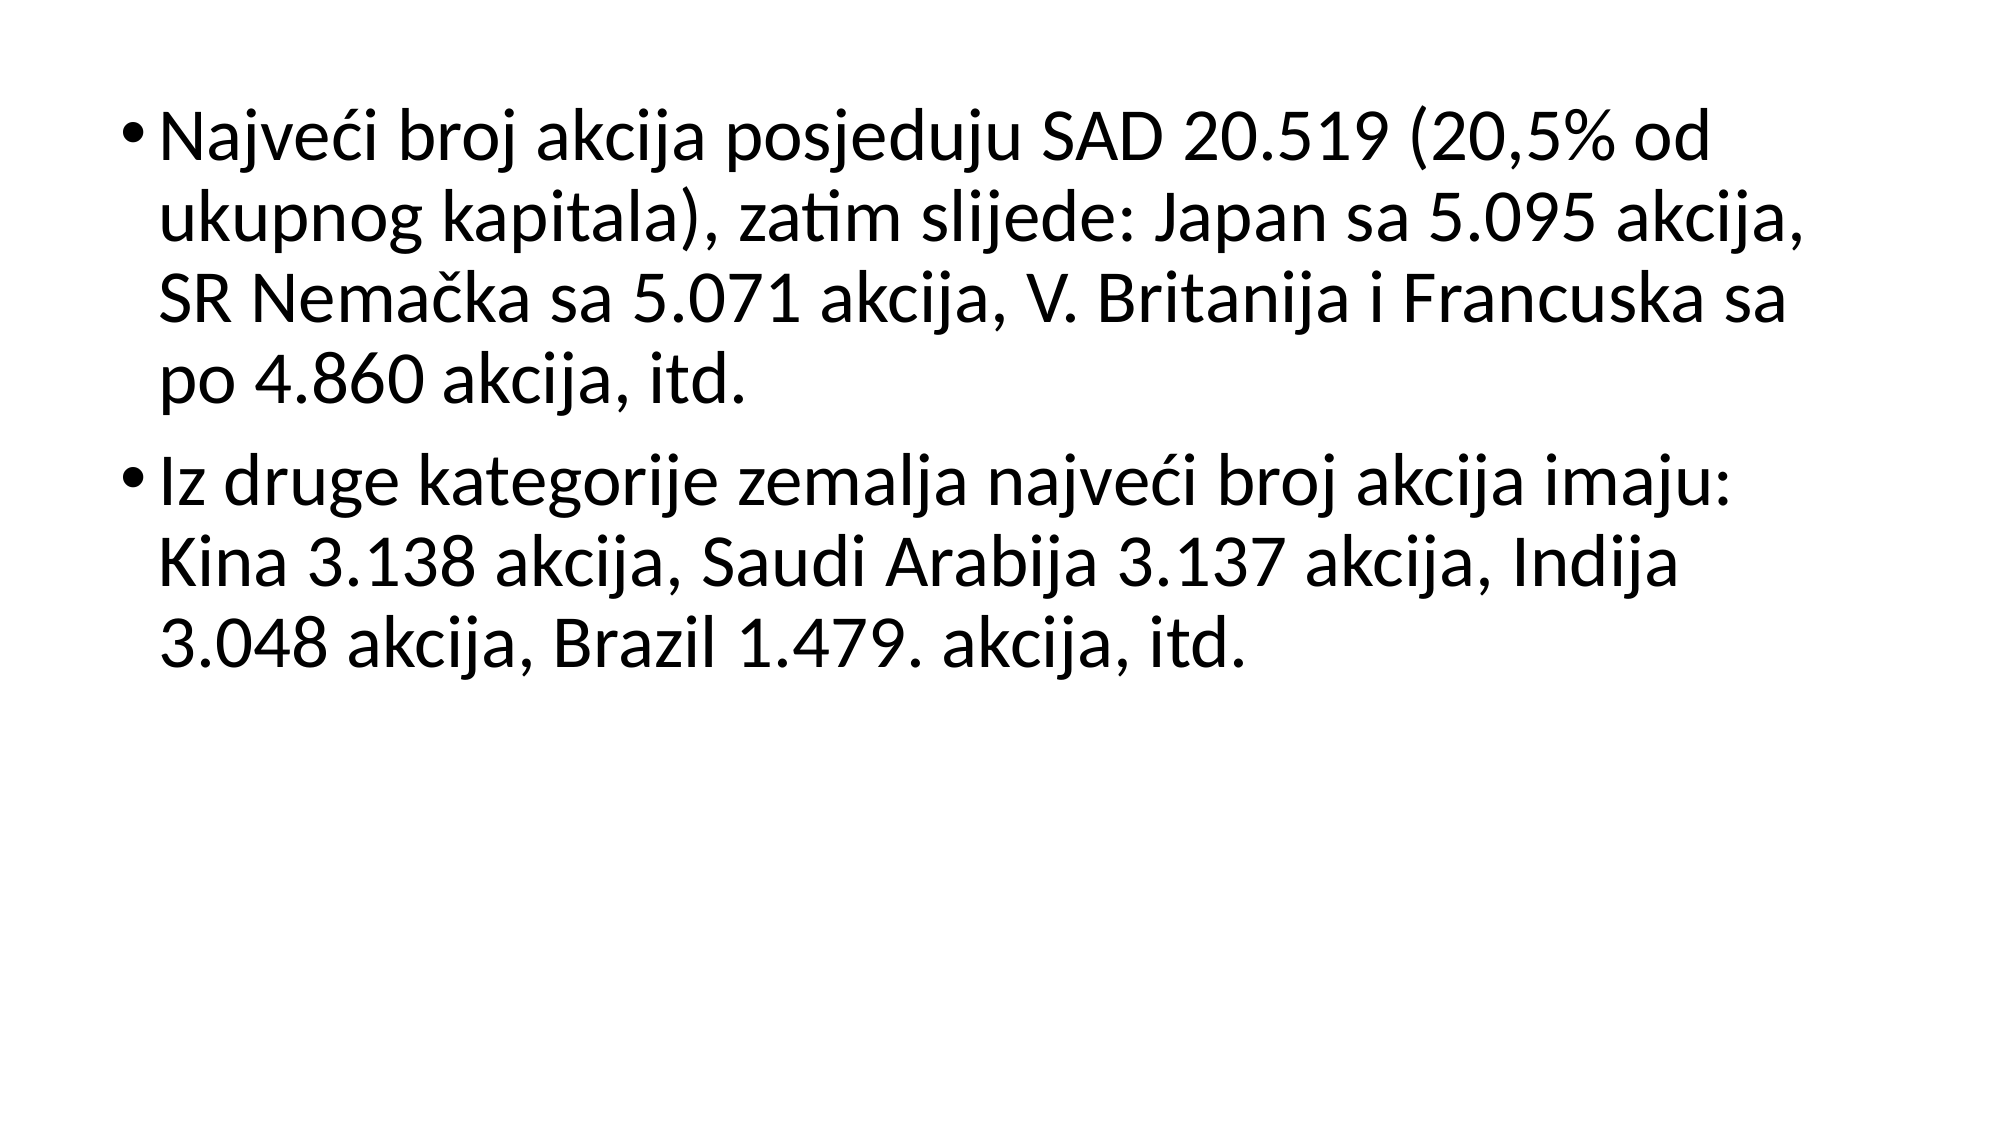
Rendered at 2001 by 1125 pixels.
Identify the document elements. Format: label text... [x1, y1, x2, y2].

list Najveći broj akcija posjeduju SAD 20.519 (20,5% od ukupnog kapitala), zatim slijede: Japan sa 5.095 akcija, SR Nemačka sa 5.071 akcija, V. Britanija i Francuska sa po 4.860 akcija, itd. Iz druge kategorije zemalja najveći broj akcija imaju: Kina 3.138 akcija, Saudi Arabija 3.137 akcija, Indija 3.048 akcija, Brazil 1.479. akcija, itd. [105, 88, 1863, 1014]
